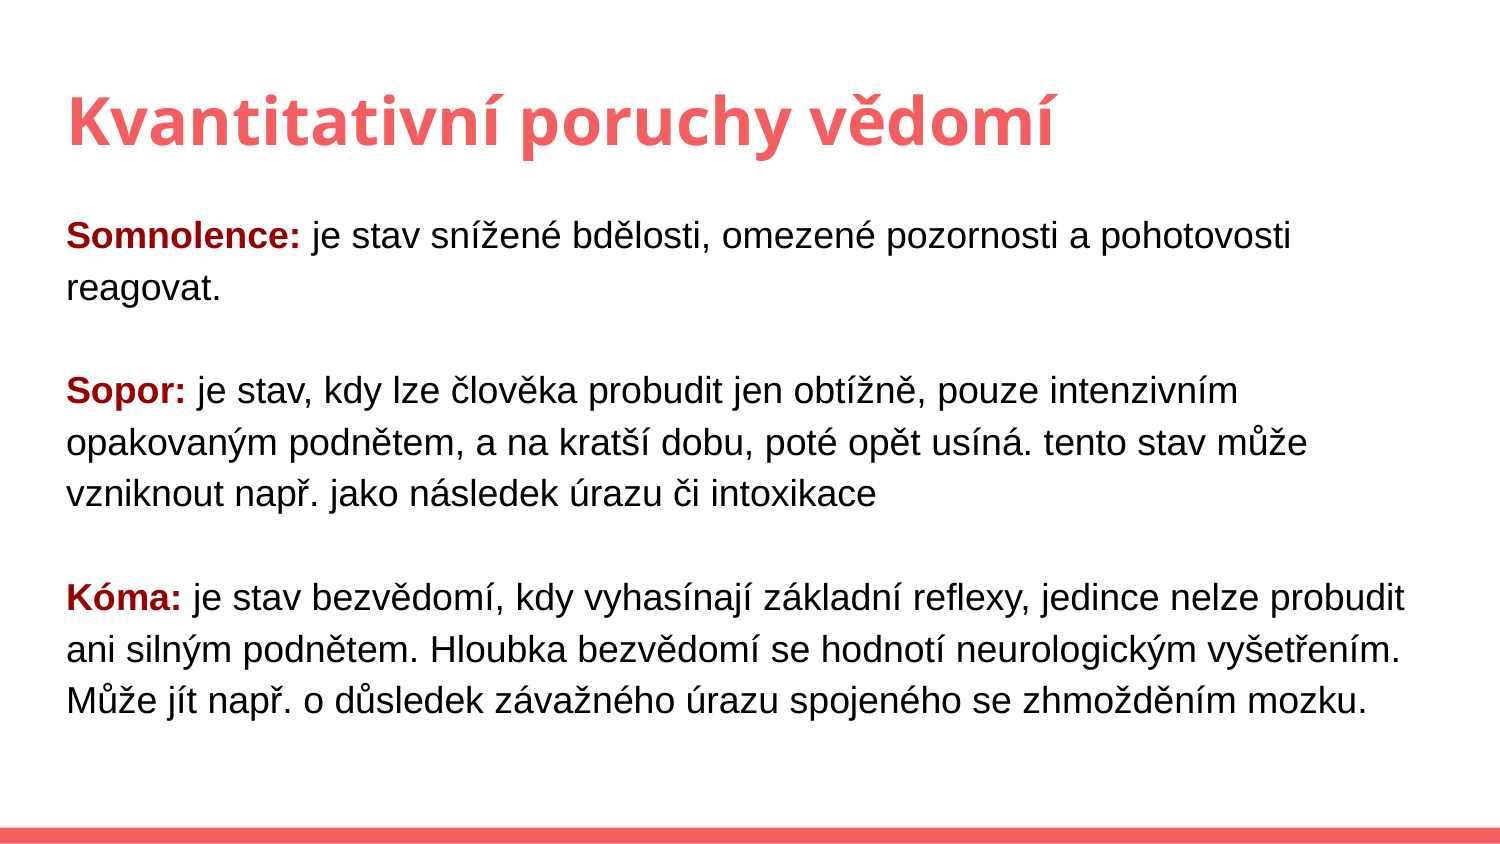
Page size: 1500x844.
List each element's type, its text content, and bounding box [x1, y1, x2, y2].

title Kvantitativní poruchy vědomí [51, 64, 1449, 167]
list Somnolence: je stav snížené bdělosti, omezené pozornosti a pohotovosti reagovat. Sopor: je stav, kdy lze člověka probudit jen obtížně, pouze intenzivním opakovaným podnětem, a na kratší dobu, poté opět usíná. tento stav může vzniknout např. jako následek úrazu či intoxikace Kóma: je stav bezvědomí, kdy vyhasínají základní reflexy, jedince nelze probudit ani silným podnětem. Hloubka bezvědomí se hodnotí neurologickým vyšetřením. Může jít např. o důsledek závažného úrazu spojeného se zhmožděním mozku. [51, 189, 1449, 750]
